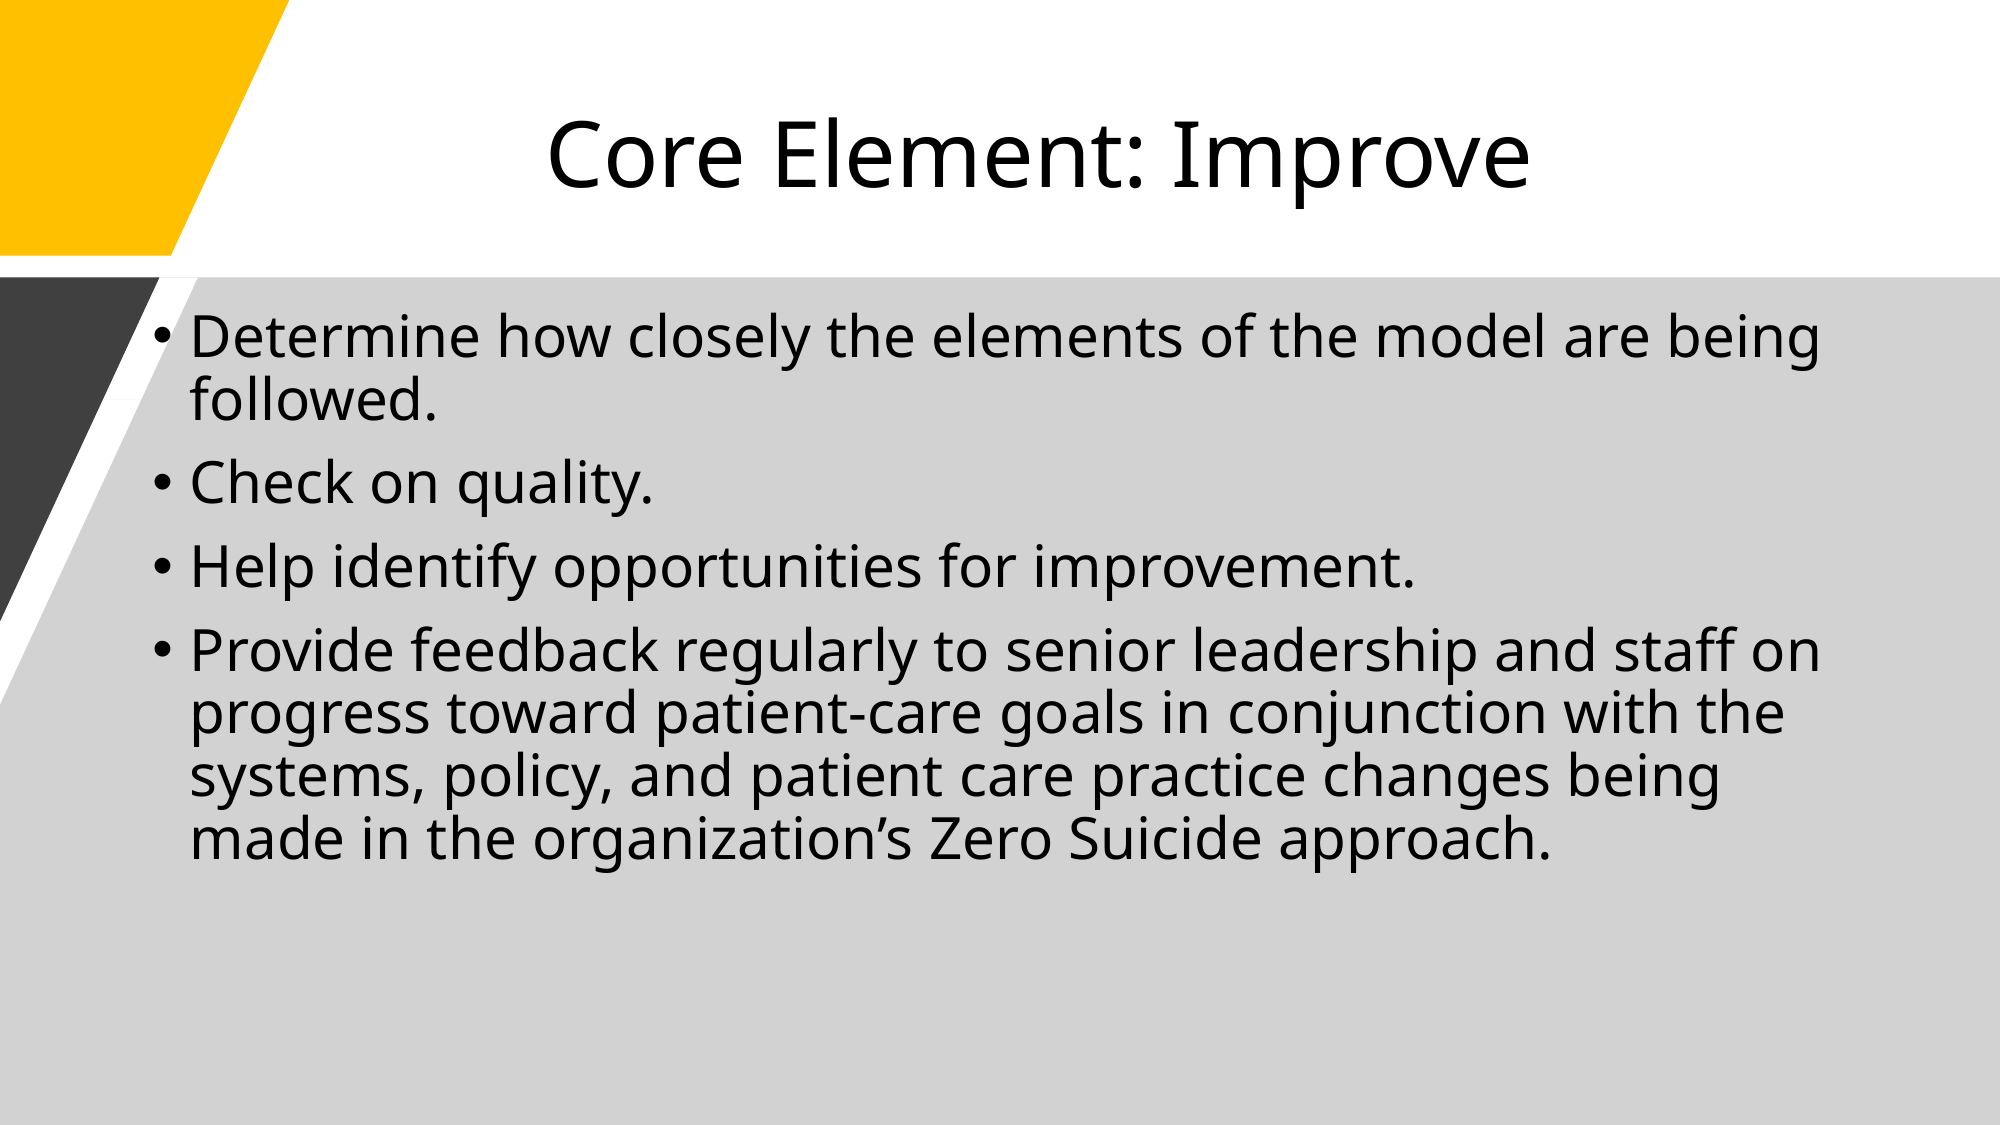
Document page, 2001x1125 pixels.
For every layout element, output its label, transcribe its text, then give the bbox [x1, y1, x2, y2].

title Core Element: Improve [271, 60, 1808, 255]
text_box [0, 0, 291, 257]
text_box [0, 276, 162, 622]
list Determine how closely the elements of the model are being followed. Check on quality. Help identify opportunities for improvement. Provide feedback regularly to senior leadership and staff on progress toward patient-care goals in conjunction with the systems, policy, and patient care practice changes being made in the organization’s Zero Suicide approach. [137, 299, 1863, 1014]
text_box [0, 276, 2000, 1125]
